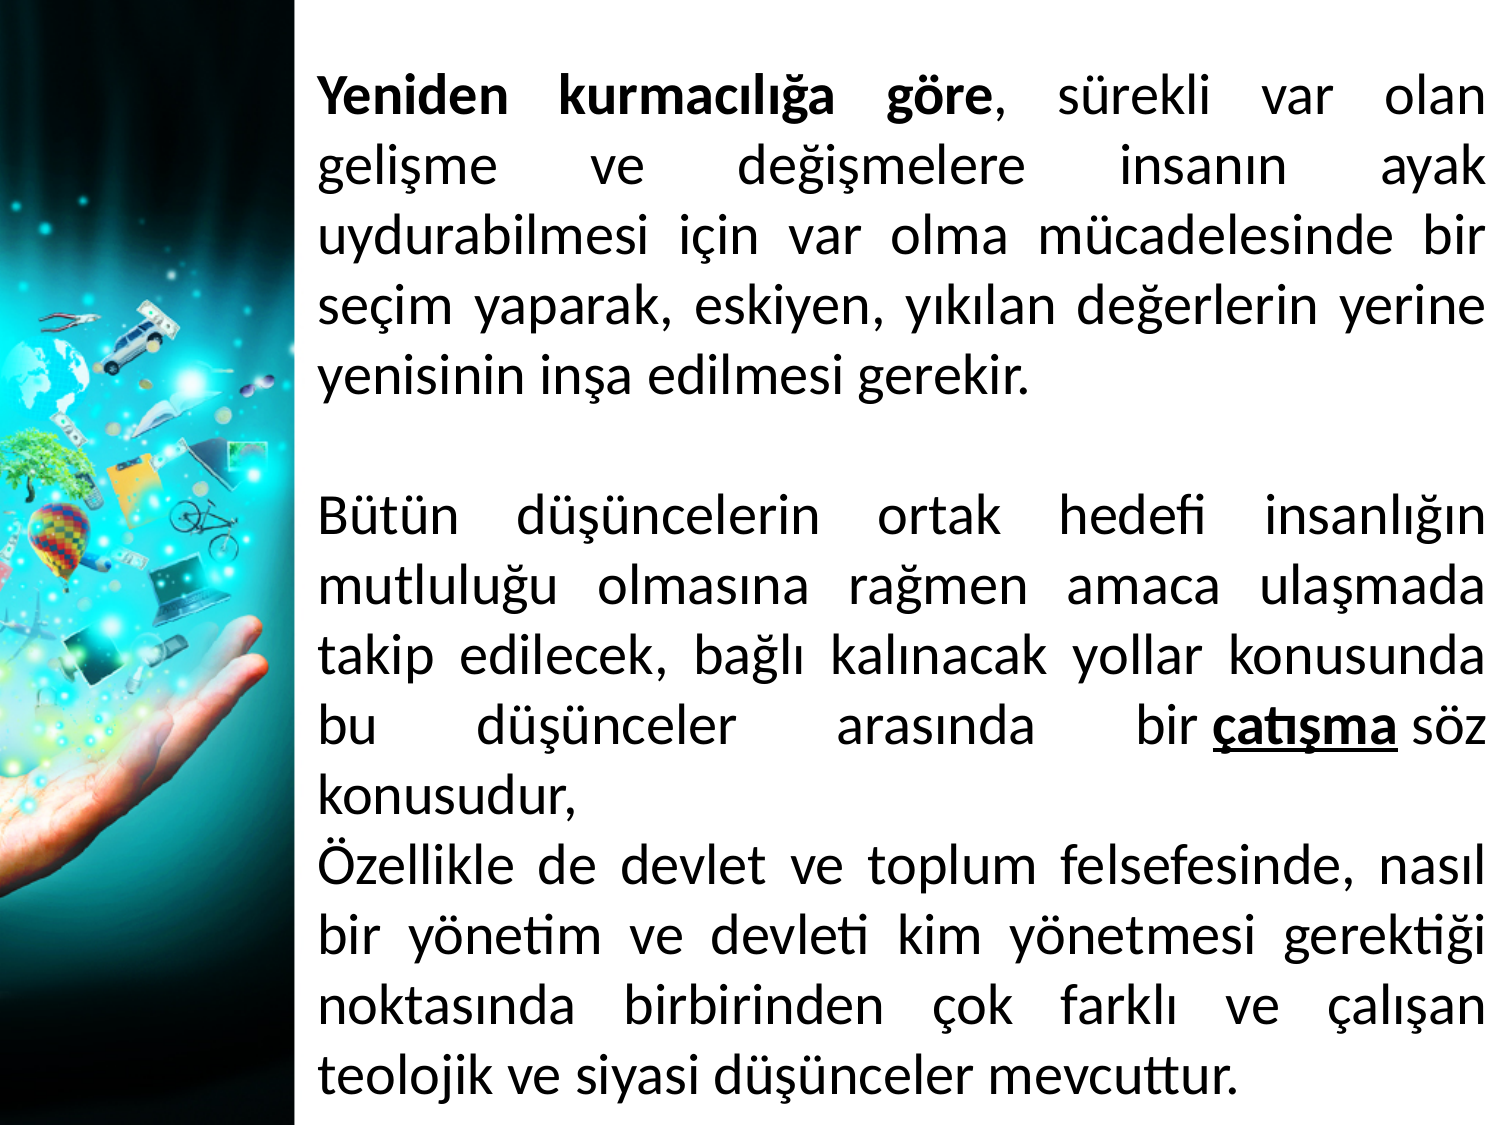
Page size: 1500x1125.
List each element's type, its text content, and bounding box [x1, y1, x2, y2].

text_box Yeniden kurmacılığa göre, sürekli var olan gelişme ve değişmelere insanın ayak uydurabilmesi için var olma mücadelesinde bir seçim yaparak, eskiyen, yıkılan değerlerin yerine yenisinin inşa edilmesi gerekir. Bütün düşüncelerin ortak hedefi insanlığın mutluluğu olmasına rağmen amaca ulaşmada takip edilecek, bağlı kalınacak yollar konusunda bu düşünceler arasında bir çatışma söz konusudur, Özellikle de devlet ve toplum felsefesinde, nasıl bir yönetim ve devleti kim yönetmesi gerektiği noktasında birbirinden çok farklı ve çalışan teolojik ve siyasi düşünceler mevcuttur. [302, 0, 1500, 1114]
picture [0, 0, 1500, 1125]
